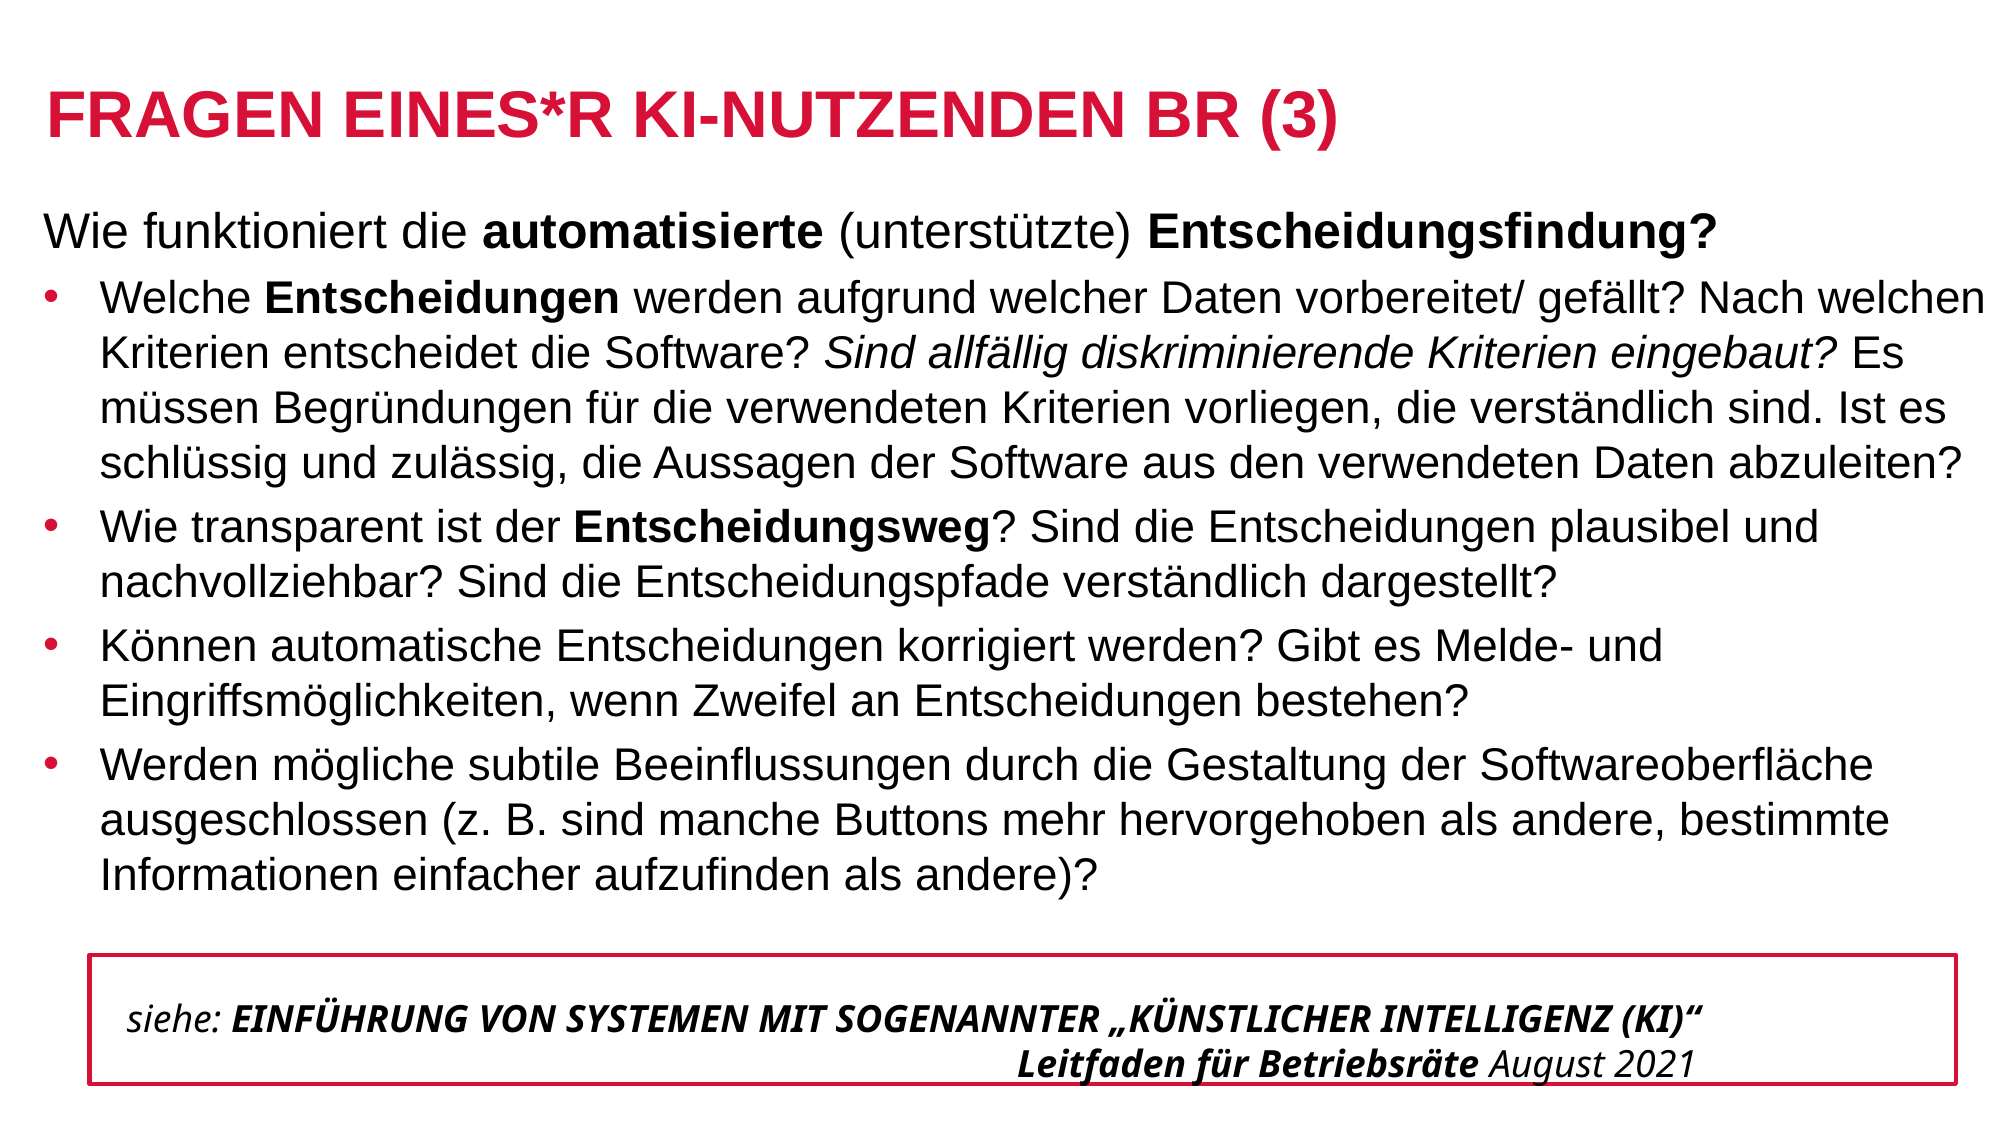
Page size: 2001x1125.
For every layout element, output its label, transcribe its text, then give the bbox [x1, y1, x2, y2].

text_box [87, 953, 1958, 1086]
list Wie funktioniert die automatisierte (unterstützte) Entscheidungsfindung? Welche Entscheidungen werden aufgrund welcher Daten vorbereitet/ gefällt? Nach welchen Kriterien entscheidet die Software? Sind allfällig diskriminierende Kriterien eingebaut? Es müssen Begründungen für die verwendeten Kriterien vorliegen, die verständlich sind. Ist es schlüssig und zulässig, die Aussagen der Software aus den verwendeten Daten abzuleiten? Wie transparent ist der Entscheidungsweg? Sind die Entscheidungen plausibel und nachvollziehbar? Sind die Entscheidungspfade verständlich dargestellt? Können automatische Entscheidungen korrigiert werden? Gibt es Melde- und Eingriffsmöglichkeiten, wenn Zweifel an Entscheidungen bestehen? Werden mögliche subtile Beeinflussungen durch die Gestaltung der Softwareoberfläche ausgeschlossen (z. B. sind manche Buttons mehr hervorgehoben als andere, bestimmte Informationen einfacher aufzufinden als andere)? [43, 191, 2000, 1125]
text_box siehe: EINFÜHRUNG VON SYSTEMEN MIT SOGENANNTER „KÜNSTLICHER INTELLIGENZ (KI)“ Leitfaden für Betriebsräte August 2021 [102, 987, 1934, 1125]
title Fragen eines*r KI-nutzenden BR (3) [46, 71, 1346, 163]
